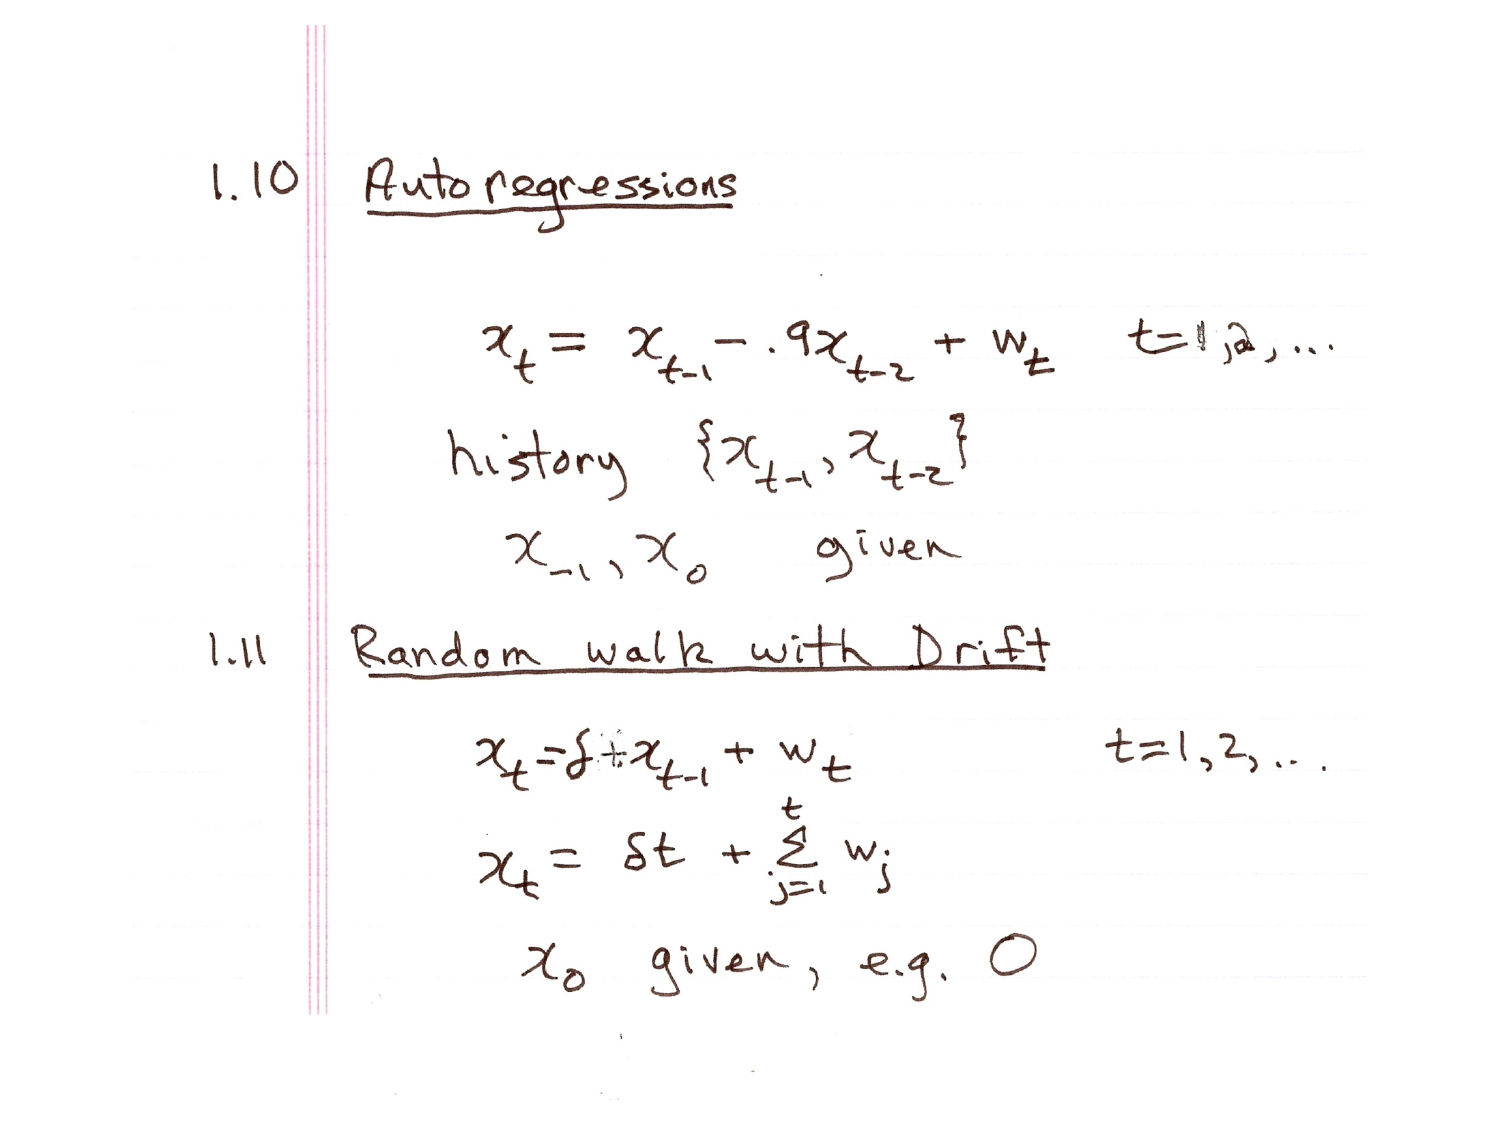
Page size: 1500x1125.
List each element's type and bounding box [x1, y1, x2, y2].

picture [132, 25, 1368, 1100]
